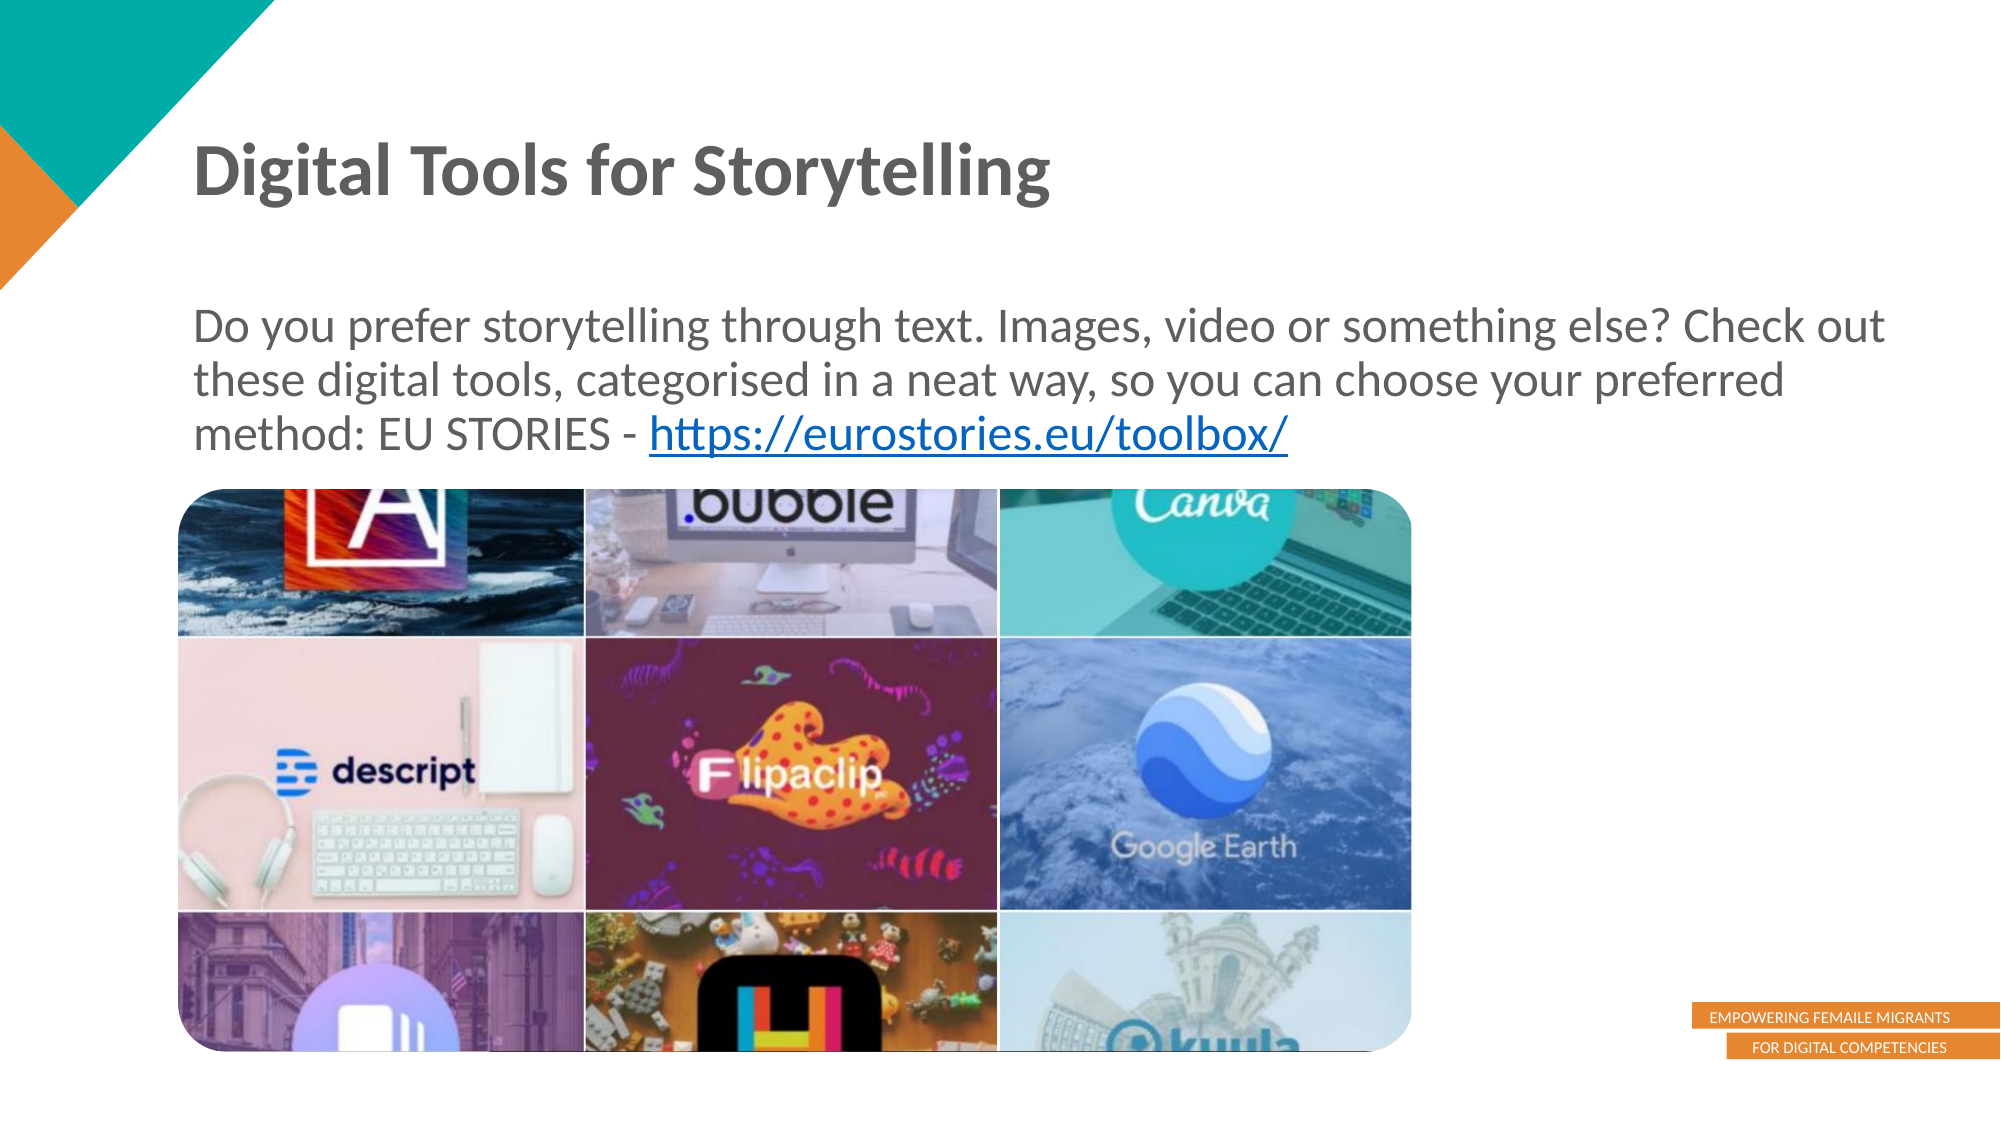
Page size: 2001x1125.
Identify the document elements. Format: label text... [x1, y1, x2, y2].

list Do you prefer storytelling through text. Images, video or something else? Check out these digital tools, categorised in a neat way, so you can choose your preferred method: EU STORIES - https://eurostories.eu/toolbox/ [178, 291, 1915, 947]
list Digital Tools for Storytelling [178, 123, 1918, 280]
picture [178, 489, 1414, 1052]
